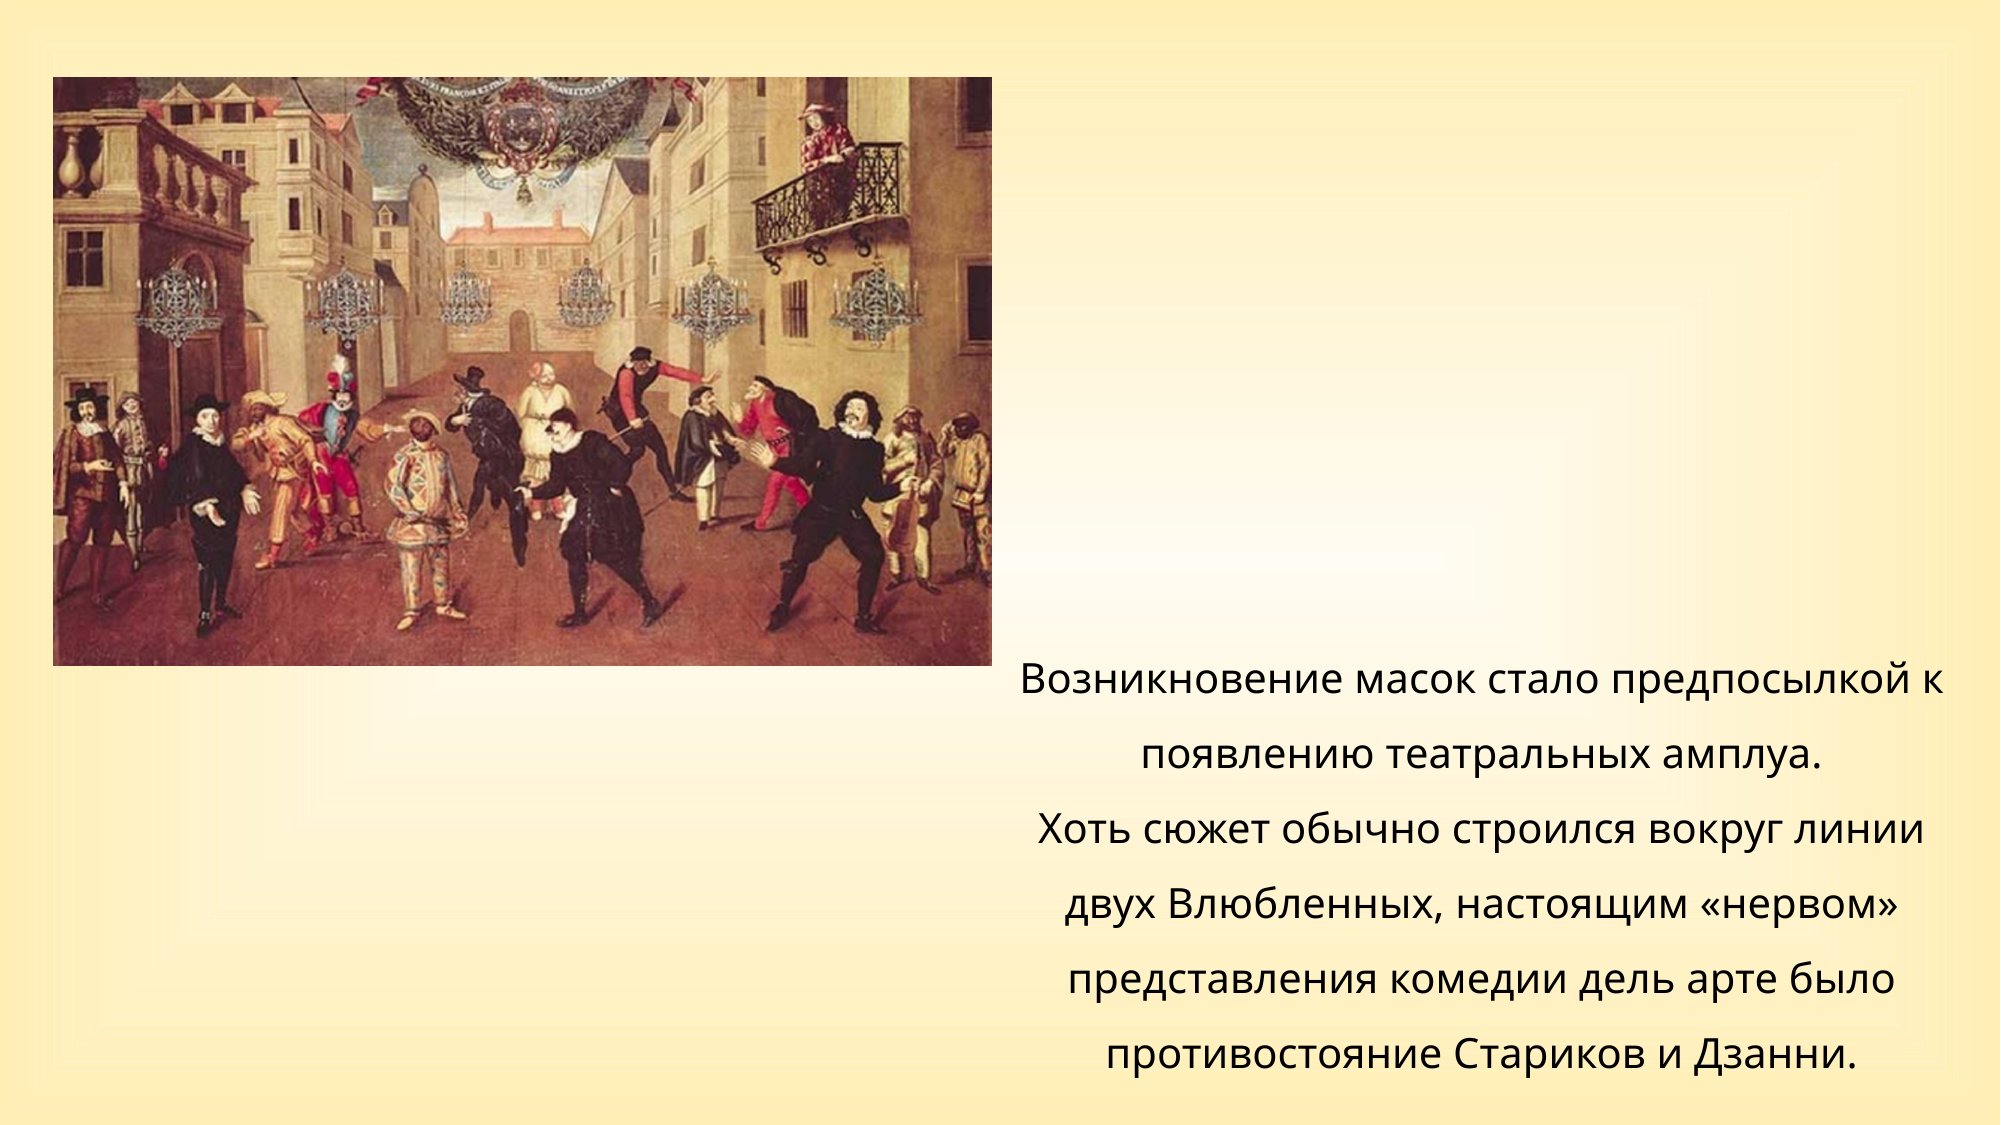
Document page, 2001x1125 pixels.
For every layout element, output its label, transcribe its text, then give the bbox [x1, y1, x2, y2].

picture [53, 76, 993, 667]
text_box Возникновение масок стало предпосылкой к появлению театральных амплуа. Хоть сюжет обычно строился вокруг линии двух Влюбленных, настоящим «нервом» представления комедии дель арте было противостояние Стариков и Дзанни. [991, 619, 1972, 1085]
